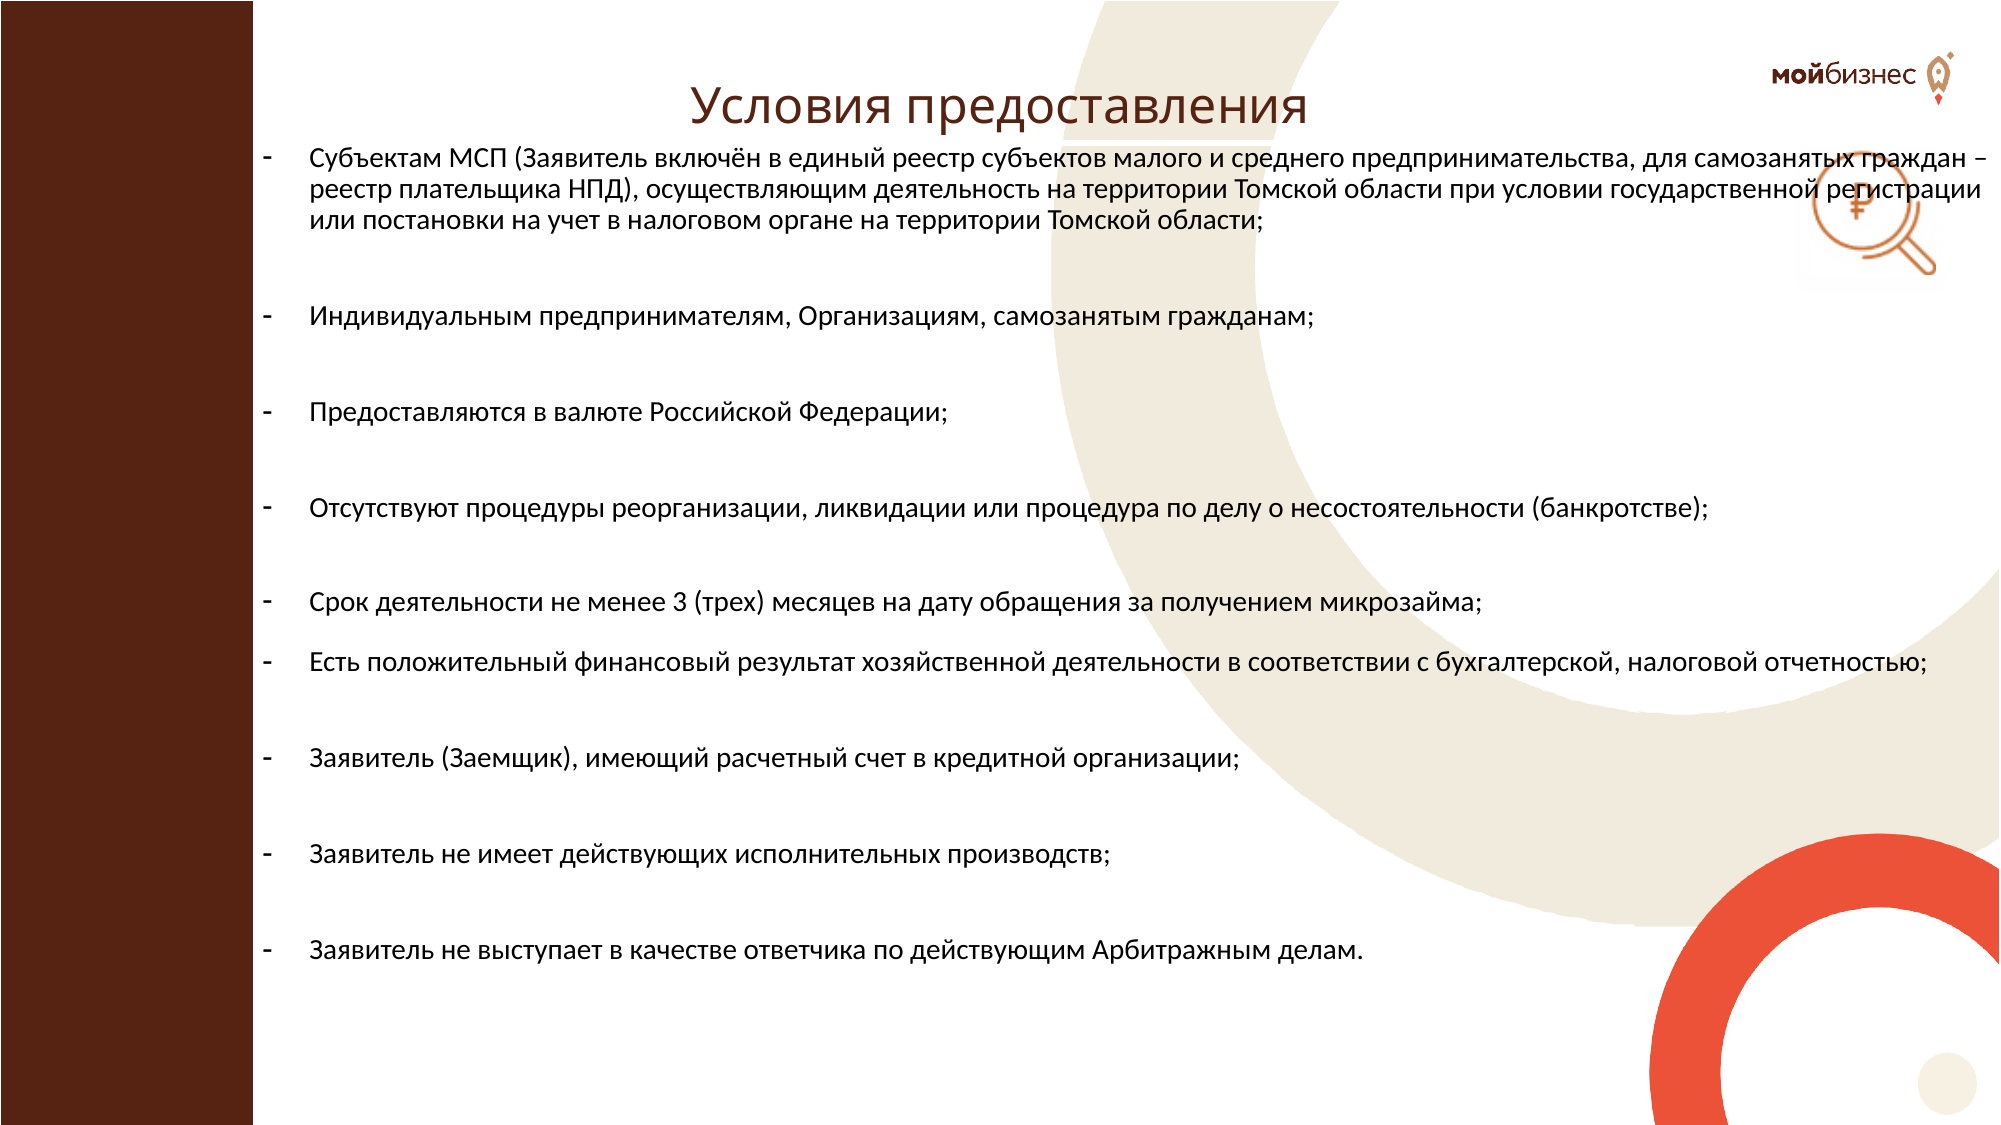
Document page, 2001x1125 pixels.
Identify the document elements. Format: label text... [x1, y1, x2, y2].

picture [1803, 142, 1937, 276]
table_header [254, 1, 1999, 140]
table_cell Субъектам МСП (Заявитель включён в единый реестр субъектов малого и среднего предпринимательства, для самозанятых граждан – реестр плательщика НПД), осуществляющим деятельность на территории Томской области при условии государственной регистрации или постановки на учет в налоговом органе на территории Томской области; Индивидуальным предпринимателям, Организациям, самозанятым гражданам; Предоставляются в валюте Российской Федерации; Отсутствуют процедуры реорганизации, ликвидации или процедура по делу о несостоятельности (банкротстве); Срок деятельности не менее 3 (трех) месяцев на дату обращения за получением микрозайма; Есть положительный финансовый результат хозяйственной деятельности в соответствии с бухгалтерской, налоговой отчетностью; Заявитель (Заемщик), имеющий расчетный счет в кредитной организации; Заявитель не имеет действующих исполнительных производств; Заявитель не выступает в качестве ответчика по действующим Арбитражным делам. [254, 146, 1999, 1125]
table_header [1, 1, 253, 1125]
